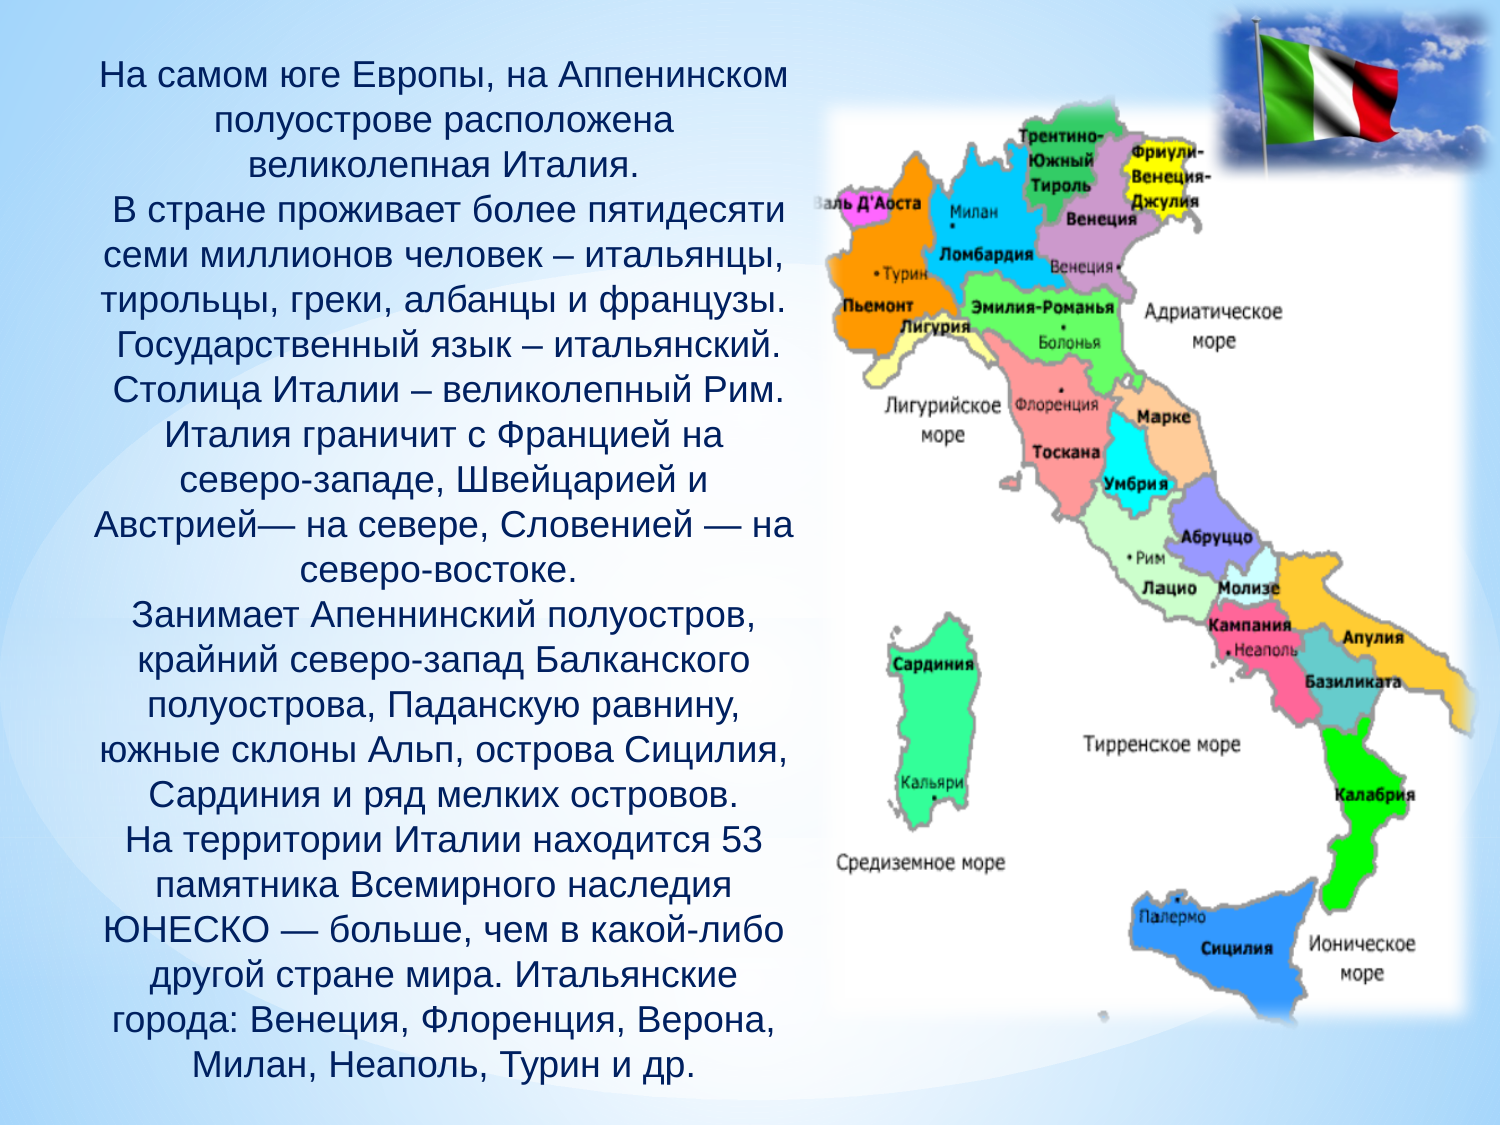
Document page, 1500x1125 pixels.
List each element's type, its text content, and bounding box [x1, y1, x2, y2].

text_box На самом юге Европы, на Аппенинском полуострове расположена великолепная Италия. В стране проживает более пятидесяти семи миллионов человек – итальянцы, тирольцы, греки, албанцы и французы. Государственный язык – итальянский. Столица Италии – великолепный Рим. Италия граничит с Францией на северо-западе, Швейцарией и Австрией— на севере, Словенией — на северо-востоке. Занимает Апеннинский полуостров, крайний северо-запад Балканского полуострова, Паданскую равнину, южные склоны Альп, острова Сицилия, Сардиния и ряд мелких островов. На территории Италии находится 53 памятника Всемирного наследия ЮНЕСКО — больше, чем в какой-либо другой стране мира. Итальянские города: Венеция, Флоренция, Верона, Милан, Неаполь, Турин и др. [77, 42, 811, 1093]
picture [808, 0, 1500, 1036]
